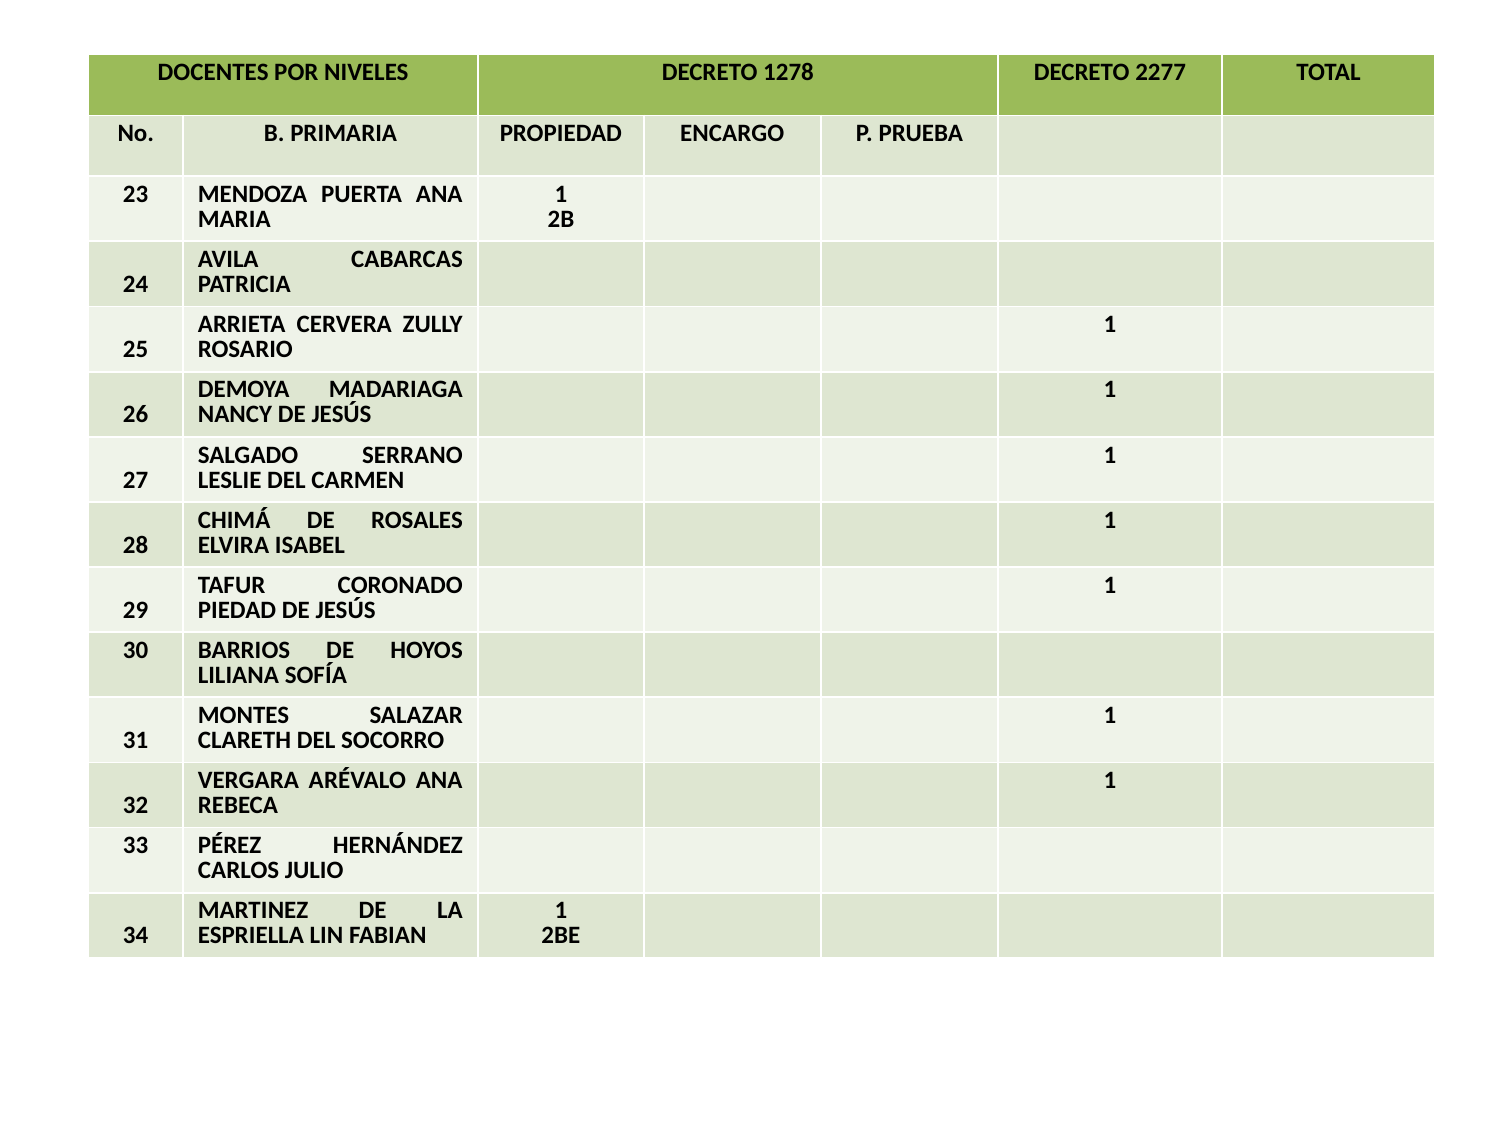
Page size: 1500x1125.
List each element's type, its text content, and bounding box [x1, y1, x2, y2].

table_cell MENDOZA PUERTA ANA MARIA [184, 177, 477, 240]
table_cell 32 [89, 763, 182, 827]
table_cell [822, 828, 997, 892]
table_cell 1 [999, 698, 1221, 762]
table_cell [645, 698, 820, 762]
table_cell [1223, 828, 1434, 892]
table_cell [1223, 242, 1434, 306]
table_cell [999, 633, 1221, 696]
table_cell 33 [89, 828, 182, 892]
table_cell [645, 828, 820, 892]
table_cell 30 [89, 633, 182, 696]
table_cell B. PRIMARIA [184, 116, 477, 175]
table_cell [645, 438, 820, 501]
table_cell [1223, 894, 1434, 957]
table_cell ARRIETA CERVERA ZULLY ROSARIO [184, 307, 477, 371]
table_cell 27 [89, 438, 182, 501]
table_cell MONTES SALAZAR CLARETH DEL SOCORRO [184, 698, 477, 762]
table_cell [822, 307, 997, 371]
table_cell SALGADO SERRANO LESLIE DEL CARMEN [184, 438, 477, 501]
table_cell [1223, 307, 1434, 371]
table_cell [822, 633, 997, 696]
table_cell ENCARGO [645, 116, 820, 175]
table_cell BARRIOS DE HOYOS LILIANA SOFÍA [184, 633, 477, 696]
table_cell [822, 177, 997, 240]
table_cell [645, 568, 820, 631]
table_header DECRETO 2277 [999, 55, 1221, 115]
table_cell [645, 894, 820, 957]
table_cell MARTINEZ DE LA ESPRIELLA LIN FABIAN [184, 894, 477, 957]
table_cell 1 [999, 373, 1221, 436]
table_cell [479, 438, 643, 501]
table_header TOTAL [1223, 55, 1434, 115]
table_cell 1 [999, 763, 1221, 827]
table_cell 25 [89, 307, 182, 371]
table_cell [479, 568, 643, 631]
table_cell 28 [89, 503, 182, 566]
table_cell [479, 633, 643, 696]
table_cell [1223, 633, 1434, 696]
table_cell 34 [89, 894, 182, 957]
table_cell [645, 307, 820, 371]
table_cell PÉREZ HERNÁNDEZ CARLOS JULIO [184, 828, 477, 892]
table_cell [645, 763, 820, 827]
table_cell [645, 503, 820, 566]
table_cell 1 2BE [479, 894, 643, 957]
table_cell [645, 373, 820, 436]
table_cell [999, 828, 1221, 892]
table_cell [999, 894, 1221, 957]
table_cell 1 [999, 438, 1221, 501]
table_cell [999, 242, 1221, 306]
table_cell [822, 698, 997, 762]
table_cell 26 [89, 373, 182, 436]
table_cell PROPIEDAD [479, 116, 643, 175]
table_cell [645, 633, 820, 696]
table_cell [1223, 698, 1434, 762]
table_cell [479, 373, 643, 436]
table_cell TAFUR CORONADO PIEDAD DE JESÚS [184, 568, 477, 631]
table_cell [479, 503, 643, 566]
table_cell [479, 698, 643, 762]
table_cell CHIMÁ DE ROSALES ELVIRA ISABEL [184, 503, 477, 566]
table_cell [822, 503, 997, 566]
table_cell [479, 242, 643, 306]
table_cell [479, 828, 643, 892]
table_cell [479, 307, 643, 371]
table_cell [822, 373, 997, 436]
table_cell DEMOYA MADARIAGA NANCY DE JESÚS [184, 373, 477, 436]
table_cell 1 [999, 307, 1221, 371]
table_cell [1223, 177, 1434, 240]
table_cell [1223, 568, 1434, 631]
table_cell VERGARA ARÉVALO ANA REBECA [184, 763, 477, 827]
table_cell [999, 177, 1221, 240]
table_header DOCENTES POR NIVELES [89, 55, 477, 115]
table_cell 23 [89, 177, 182, 240]
table_cell [822, 438, 997, 501]
table_cell [822, 894, 997, 957]
table_cell [1223, 763, 1434, 827]
table_cell [822, 242, 997, 306]
table_cell [999, 116, 1221, 175]
table_cell 31 [89, 698, 182, 762]
table_cell 1 2B [479, 177, 643, 240]
table_cell 24 [89, 242, 182, 306]
table_cell No. [89, 116, 182, 175]
table_cell [822, 568, 997, 631]
table_cell 1 [999, 568, 1221, 631]
table_cell P. PRUEBA [822, 116, 997, 175]
table_cell [479, 763, 643, 827]
table_cell 1 [999, 503, 1221, 566]
table_cell AVILA CABARCAS PATRICIA [184, 242, 477, 306]
table_cell [1223, 438, 1434, 501]
table_cell 29 [89, 568, 182, 631]
table_cell [1223, 116, 1434, 175]
table_cell [822, 763, 997, 827]
table_cell [1223, 503, 1434, 566]
table_cell [645, 242, 820, 306]
table_header DECRETO 1278 [479, 55, 997, 115]
table_cell [1223, 373, 1434, 436]
table_cell [645, 177, 820, 240]
